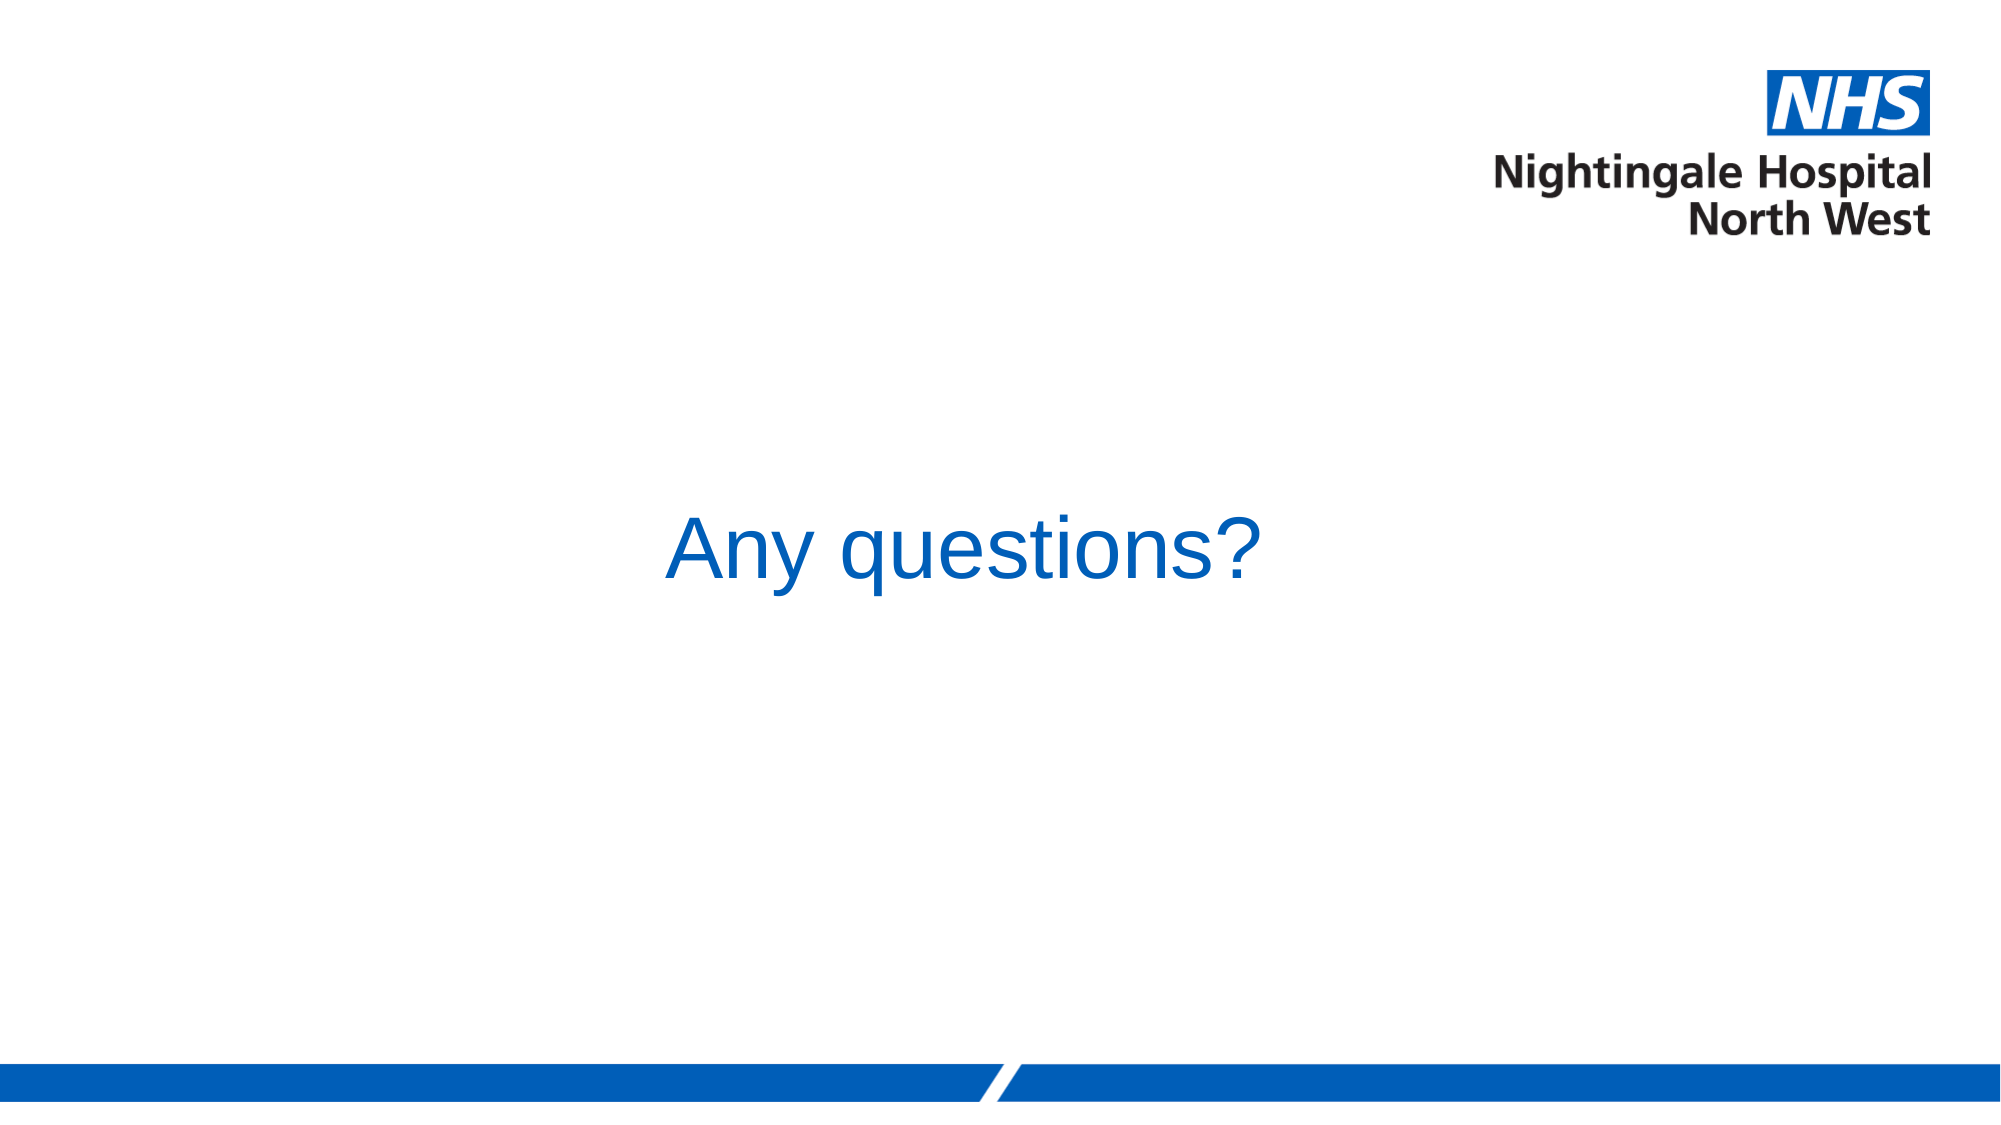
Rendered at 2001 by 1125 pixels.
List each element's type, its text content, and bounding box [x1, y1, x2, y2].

picture [0, 0, 2001, 1125]
title Any questions? [664, 307, 1350, 598]
